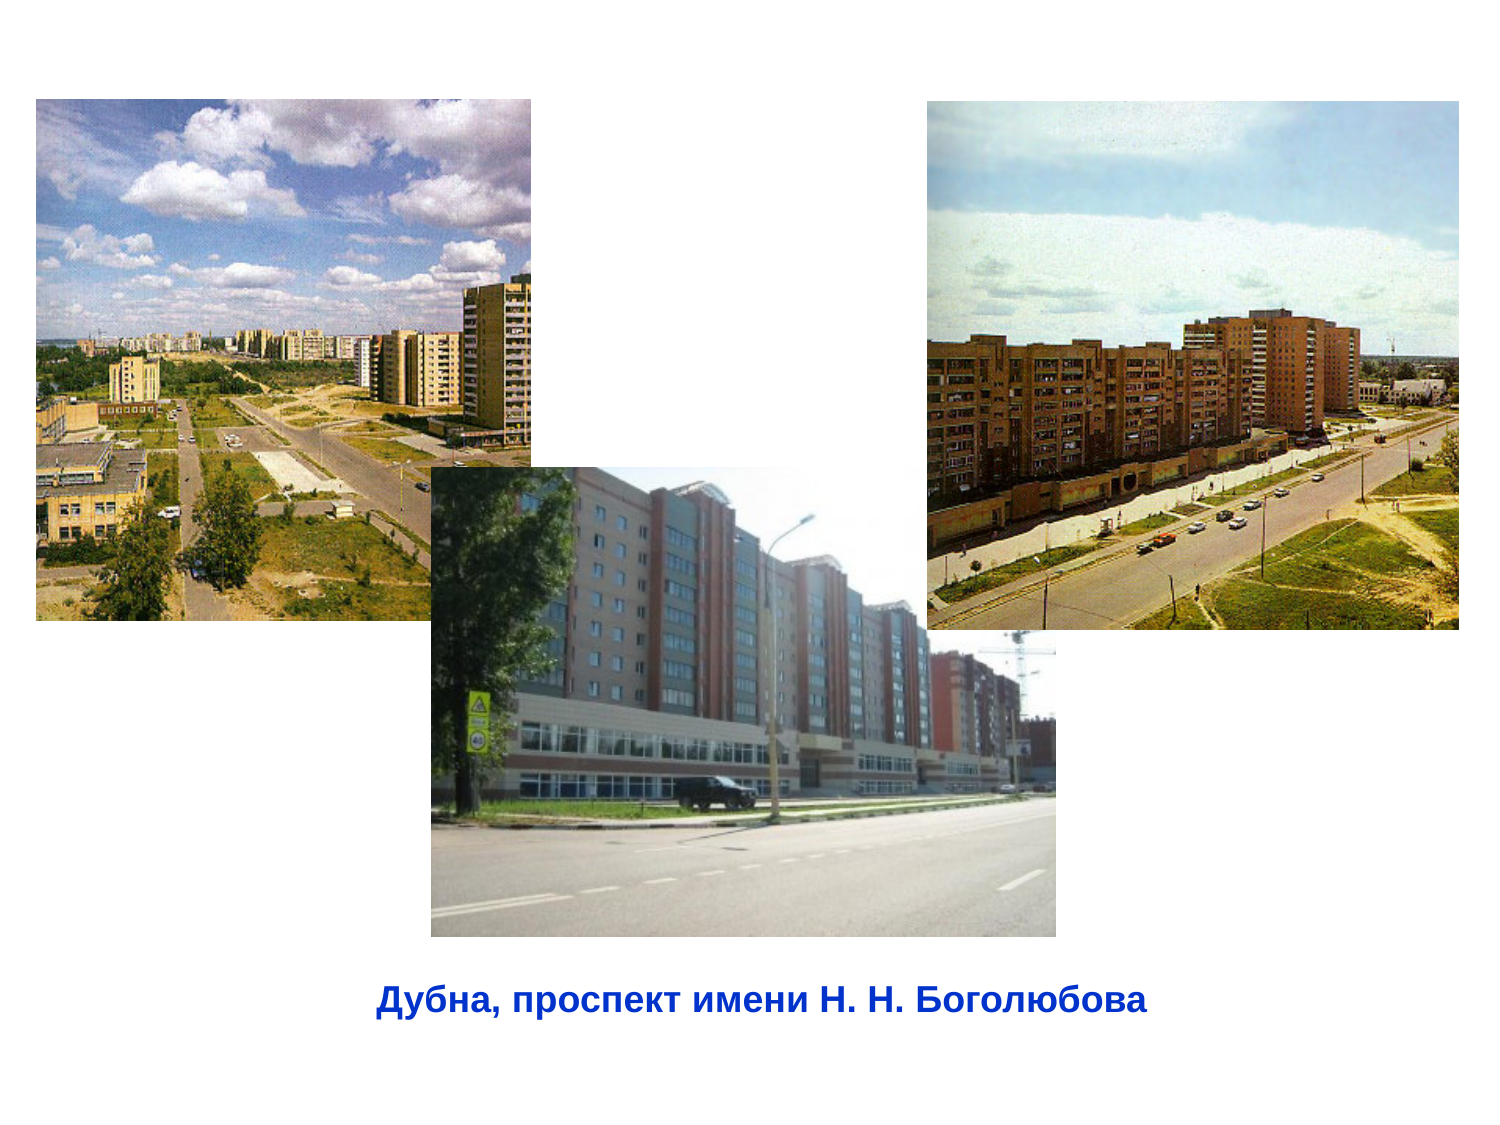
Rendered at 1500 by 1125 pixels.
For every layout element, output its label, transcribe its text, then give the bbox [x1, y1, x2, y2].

text_box Дубна, проспект имени Н. Н. Боголюбова [361, 967, 1163, 1028]
picture [36, 99, 1459, 937]
